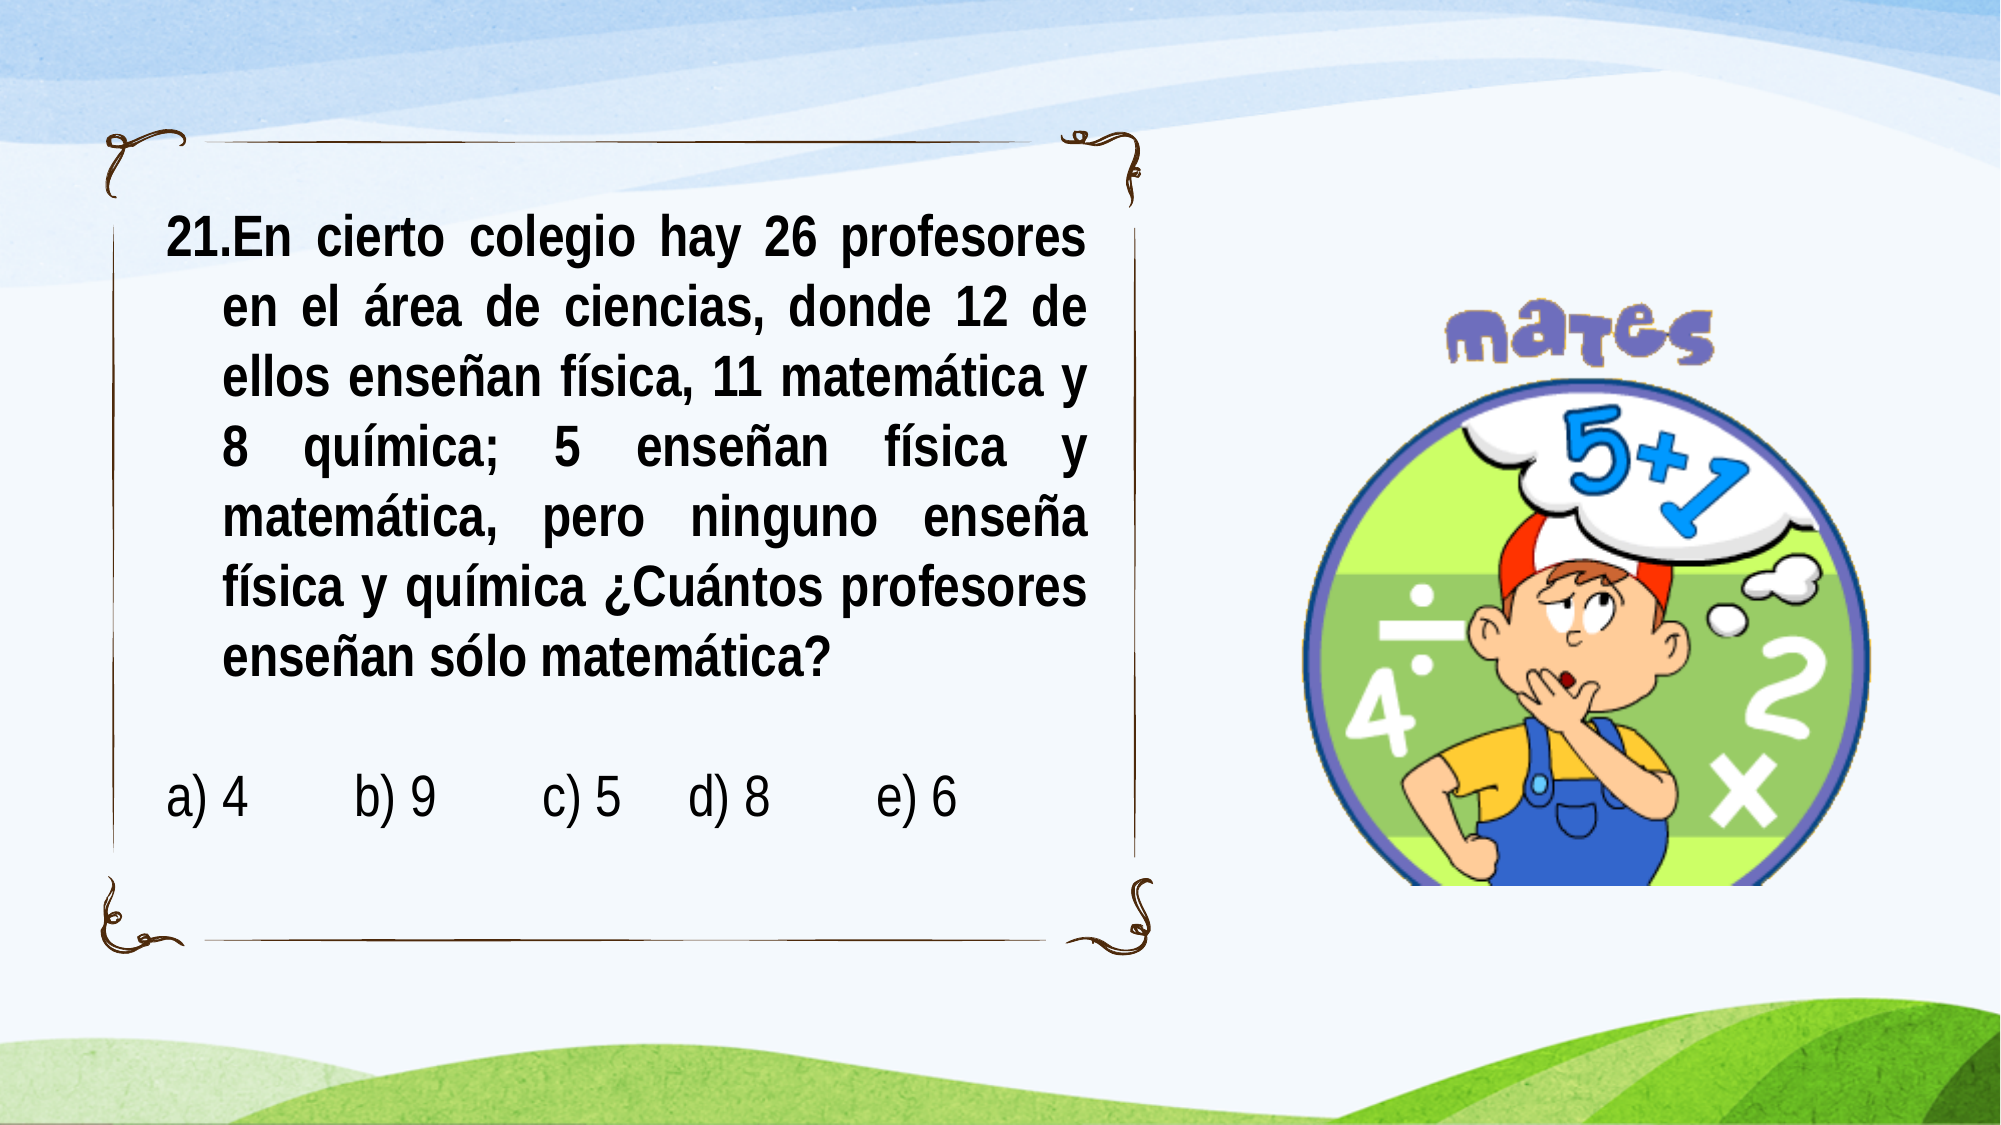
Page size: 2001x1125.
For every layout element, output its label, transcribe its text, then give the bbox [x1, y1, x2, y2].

text_box En cierto colegio hay 26 profesores en el área de ciencias, donde 12 de ellos enseñan física, 11 matemática y 8 química; 5 enseñan física y matemática, pero ninguno enseña física y química ¿Cuántos profesores enseñan sólo matemática? a) 4 b) 9 c) 5 d) 8 e) 6 [151, 190, 1103, 835]
picture [0, 0, 2001, 1125]
